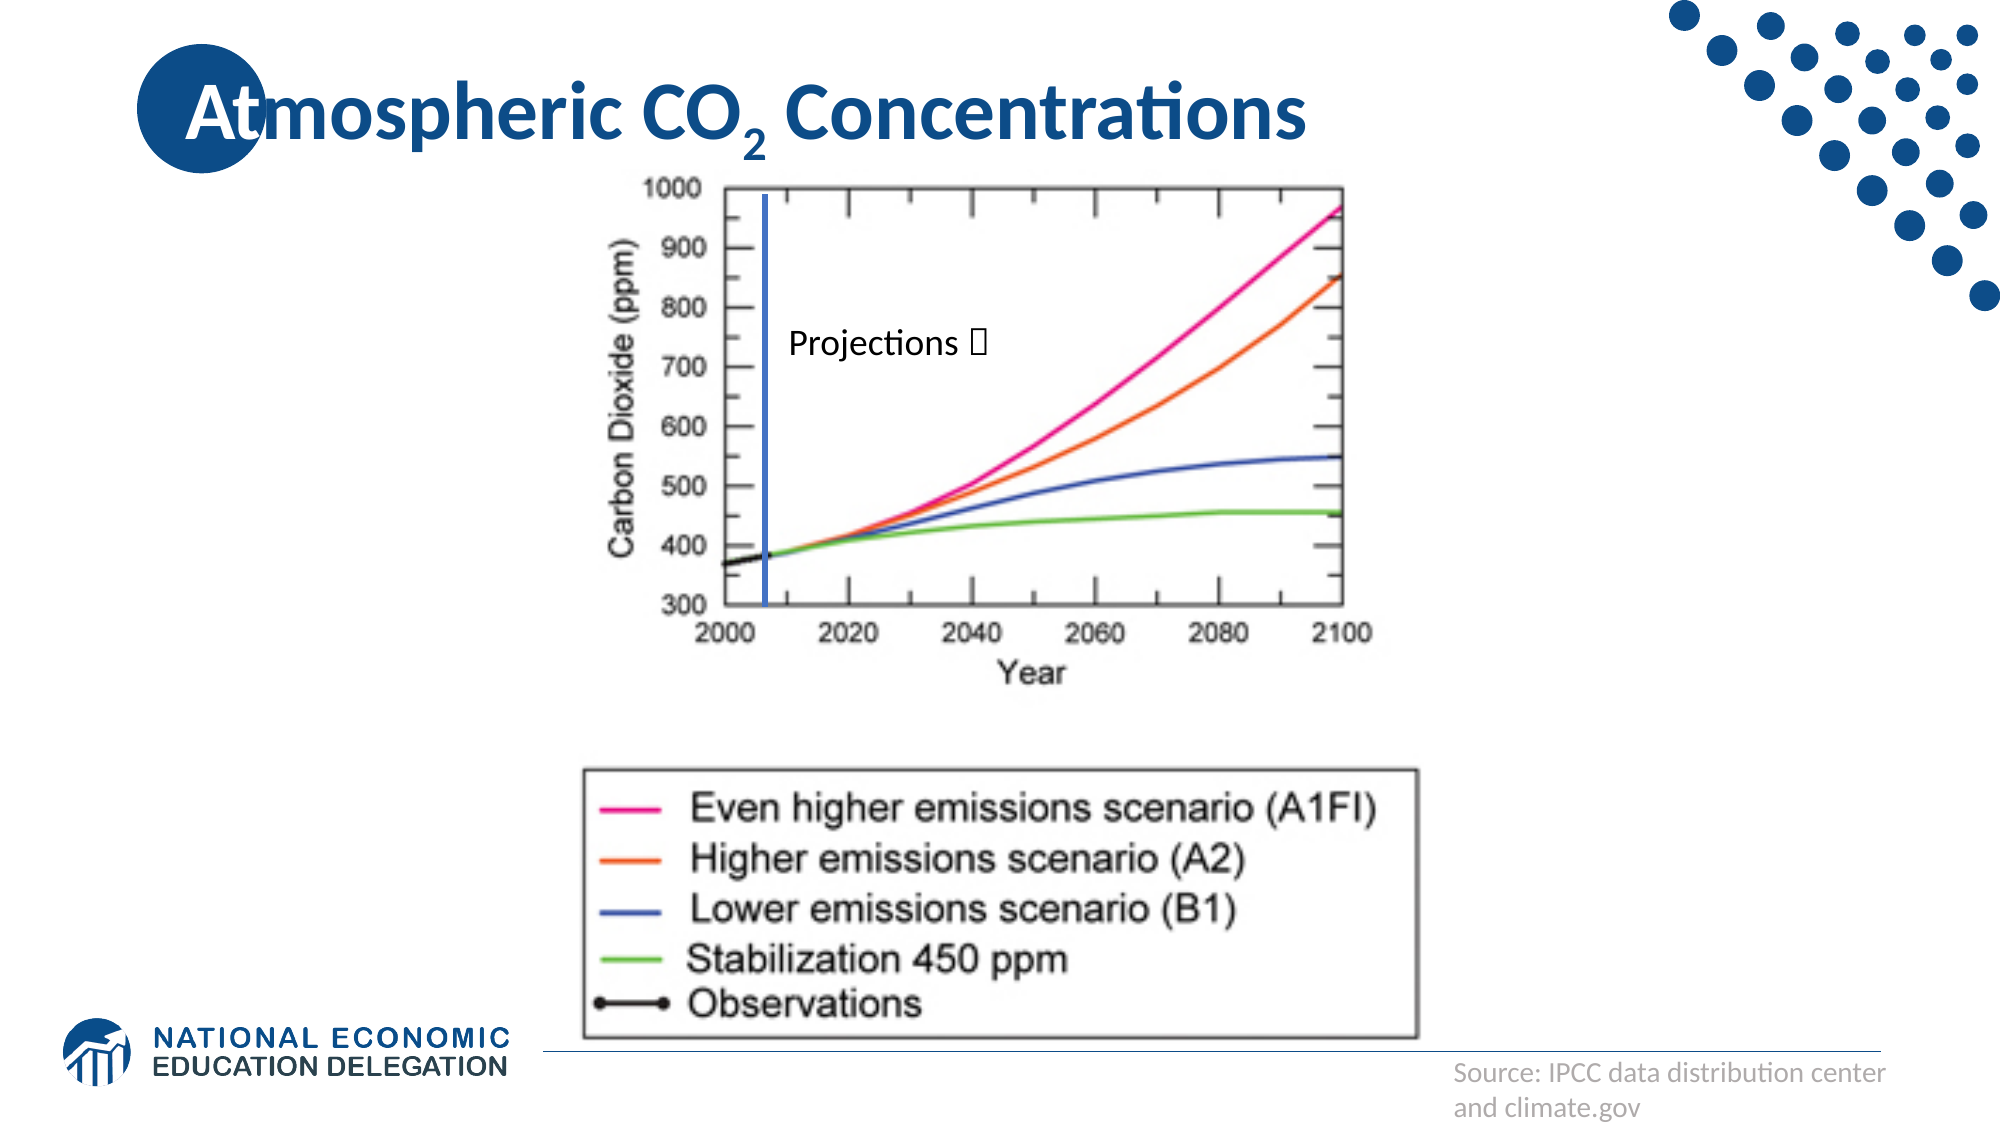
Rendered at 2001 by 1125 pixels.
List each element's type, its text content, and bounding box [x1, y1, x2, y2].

title Atmospheric CO2 Concentrations [151, 0, 1877, 218]
text_box Source: IPCC data distribution center and climate.gov [1438, 1045, 1945, 1125]
picture [55, 1013, 520, 1091]
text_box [578, 169, 1424, 1046]
